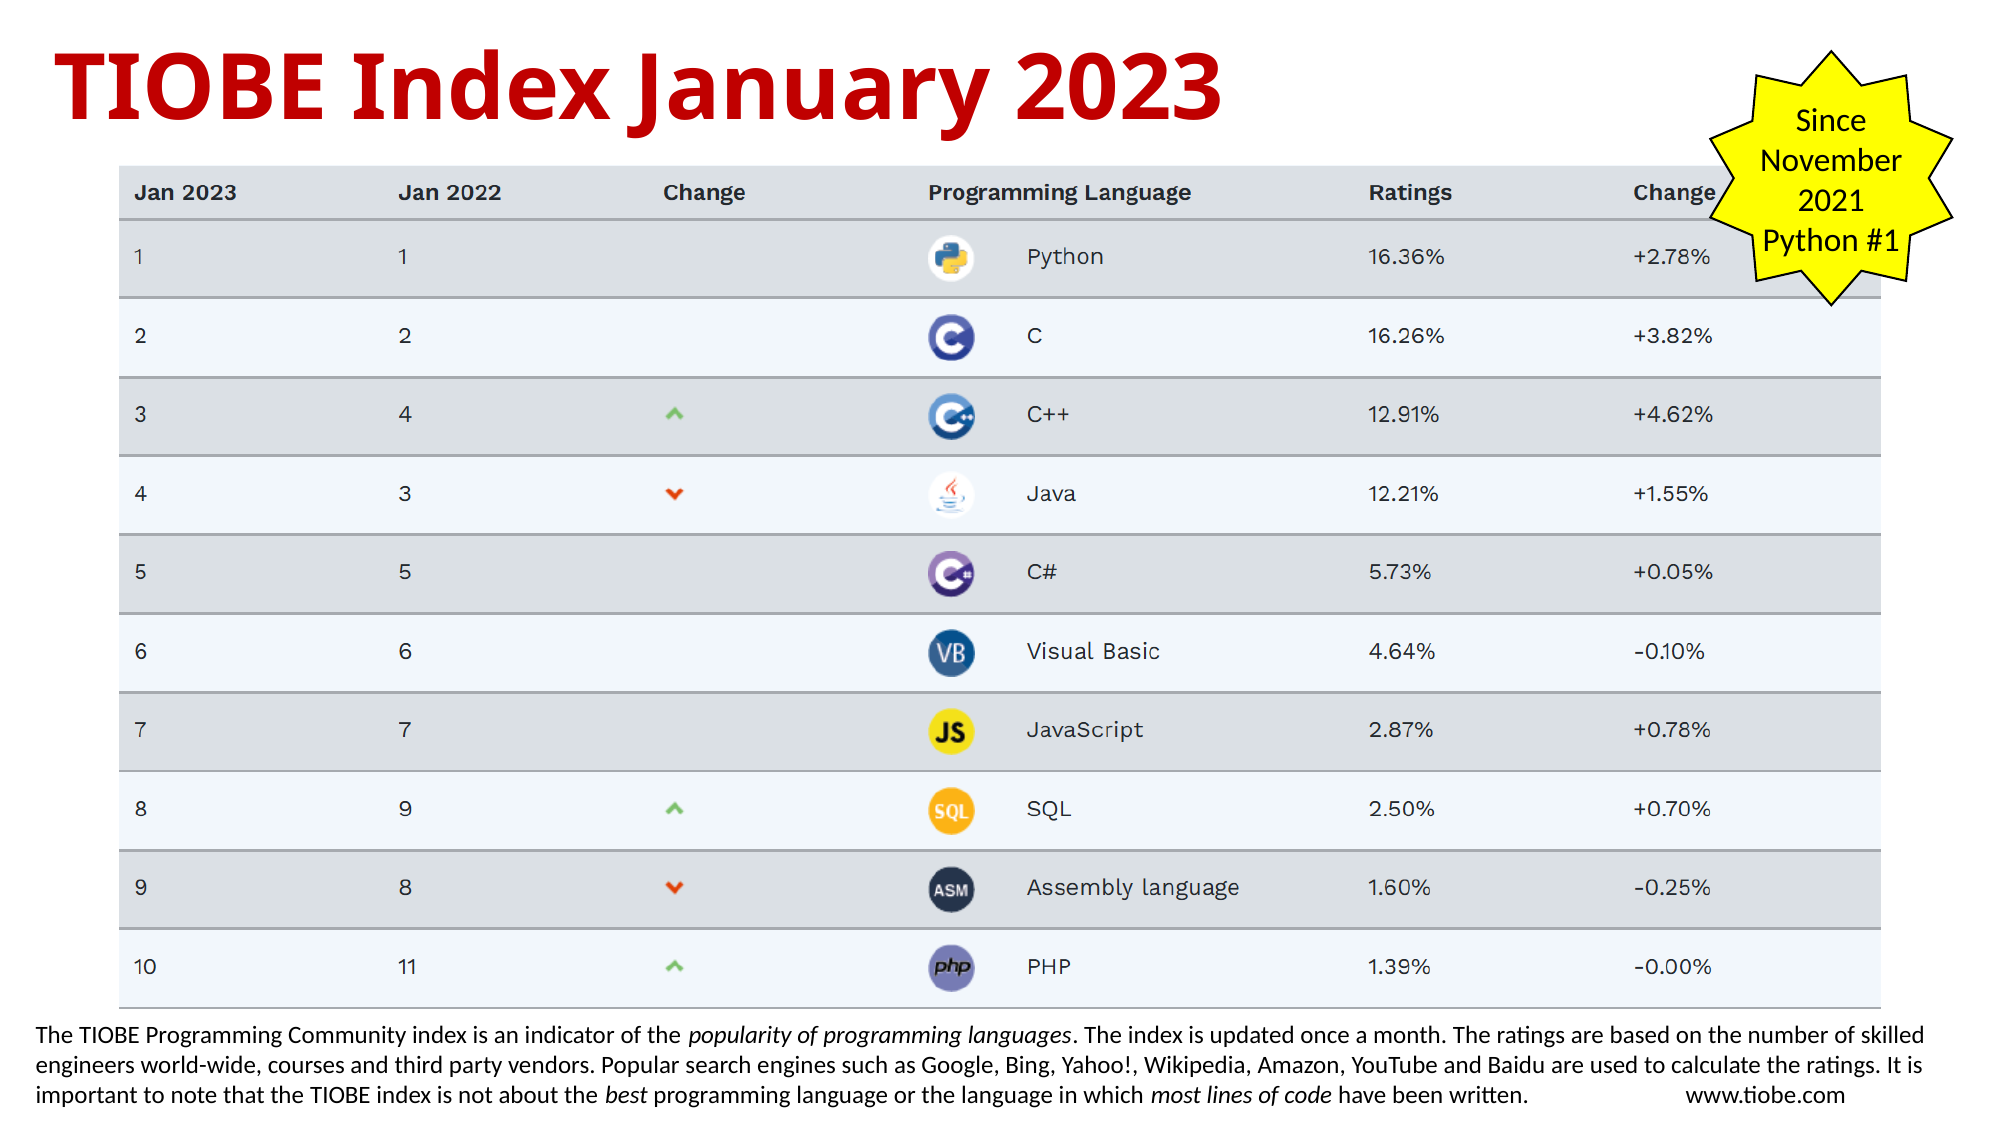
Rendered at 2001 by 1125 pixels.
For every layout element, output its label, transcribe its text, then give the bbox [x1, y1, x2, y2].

title TIOBE Index January 2023 [38, 0, 1764, 199]
text_box Since November 2021 Python #1 [1708, 49, 1954, 283]
picture [119, 165, 1881, 1009]
text_box The TIOBE Programming Community index is an indicator of the popularity of programming languages. The index is updated once a month. The ratings are based on the number of skilled engineers world-wide, courses and third party vendors. Popular search engines such as Google, Bing, Yahoo!, Wikipedia, Amazon, YouTube and Baidu are used to calculate the ratings. It is important to note that the TIOBE index is not about the best programming language or the language in which most lines of code have been written. www.tiobe.com [20, 1011, 2000, 1116]
